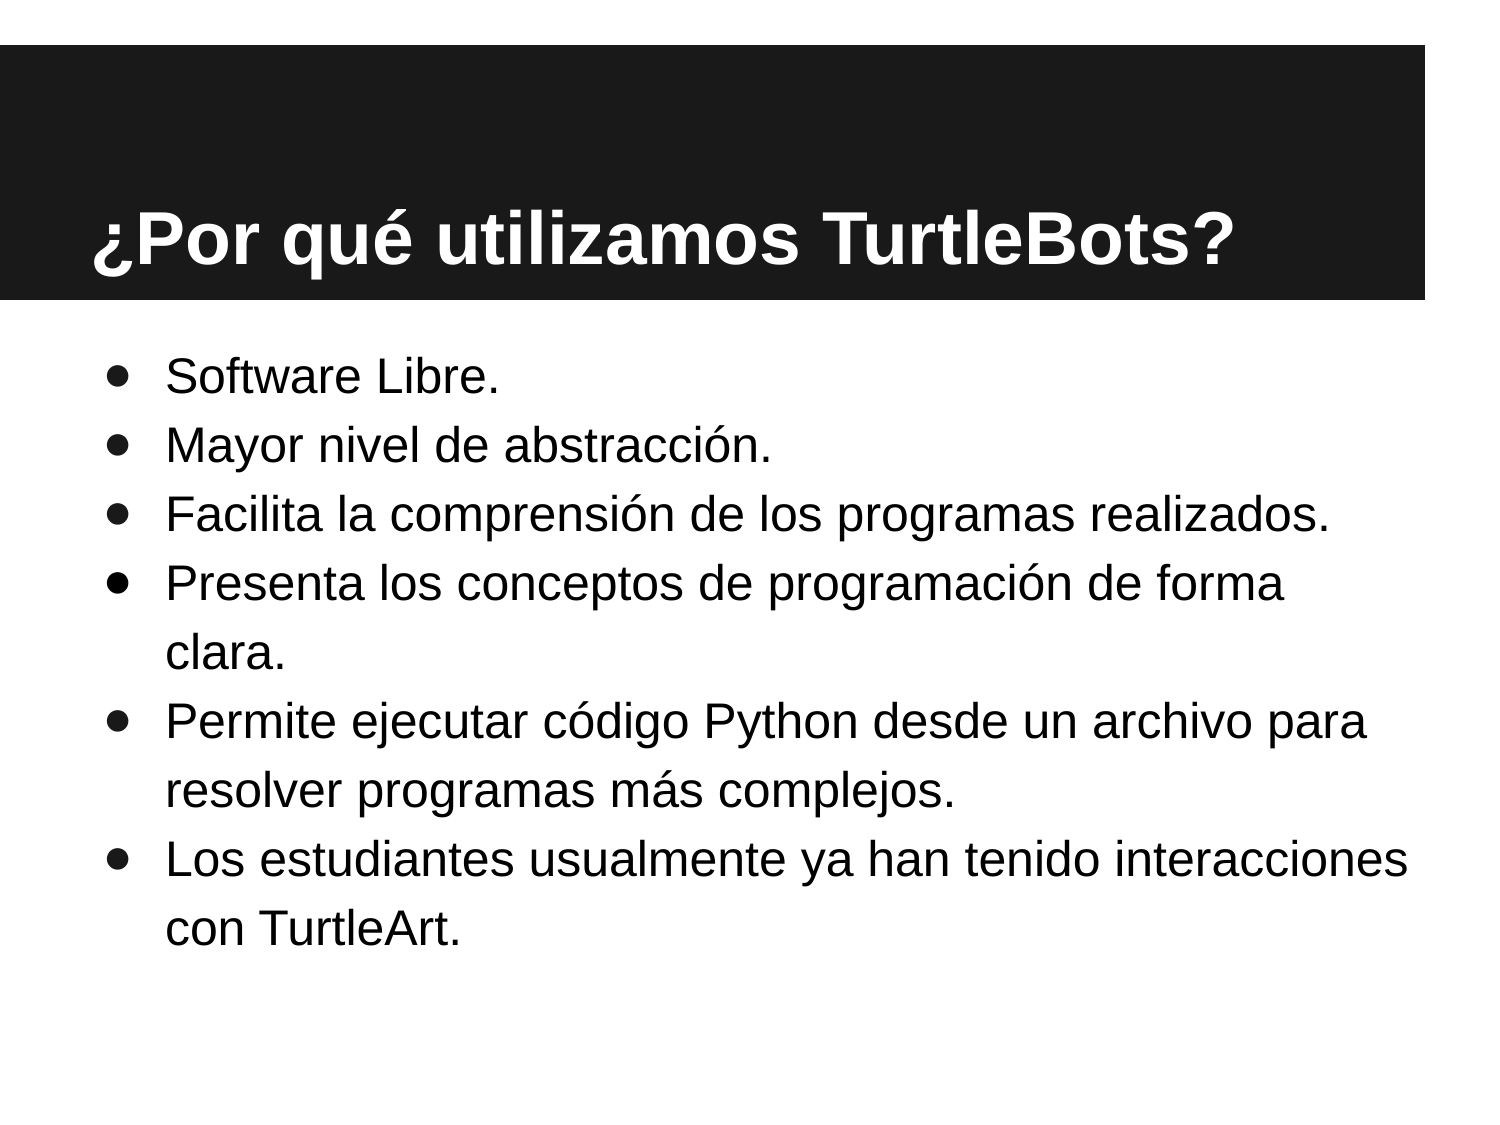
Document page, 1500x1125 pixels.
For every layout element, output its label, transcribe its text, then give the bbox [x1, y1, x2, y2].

list Software Libre. Mayor nivel de abstracción. Facilita la comprensión de los programas realizados. Presenta los conceptos de programación de forma clara. Permite ejecutar código Python desde un archivo para resolver programas más complejos. Los estudiantes usualmente ya han tenido interacciones con TurtleArt. [75, 319, 1425, 1078]
title ¿Por qué utilizamos TurtleBots? [75, 45, 1425, 295]
